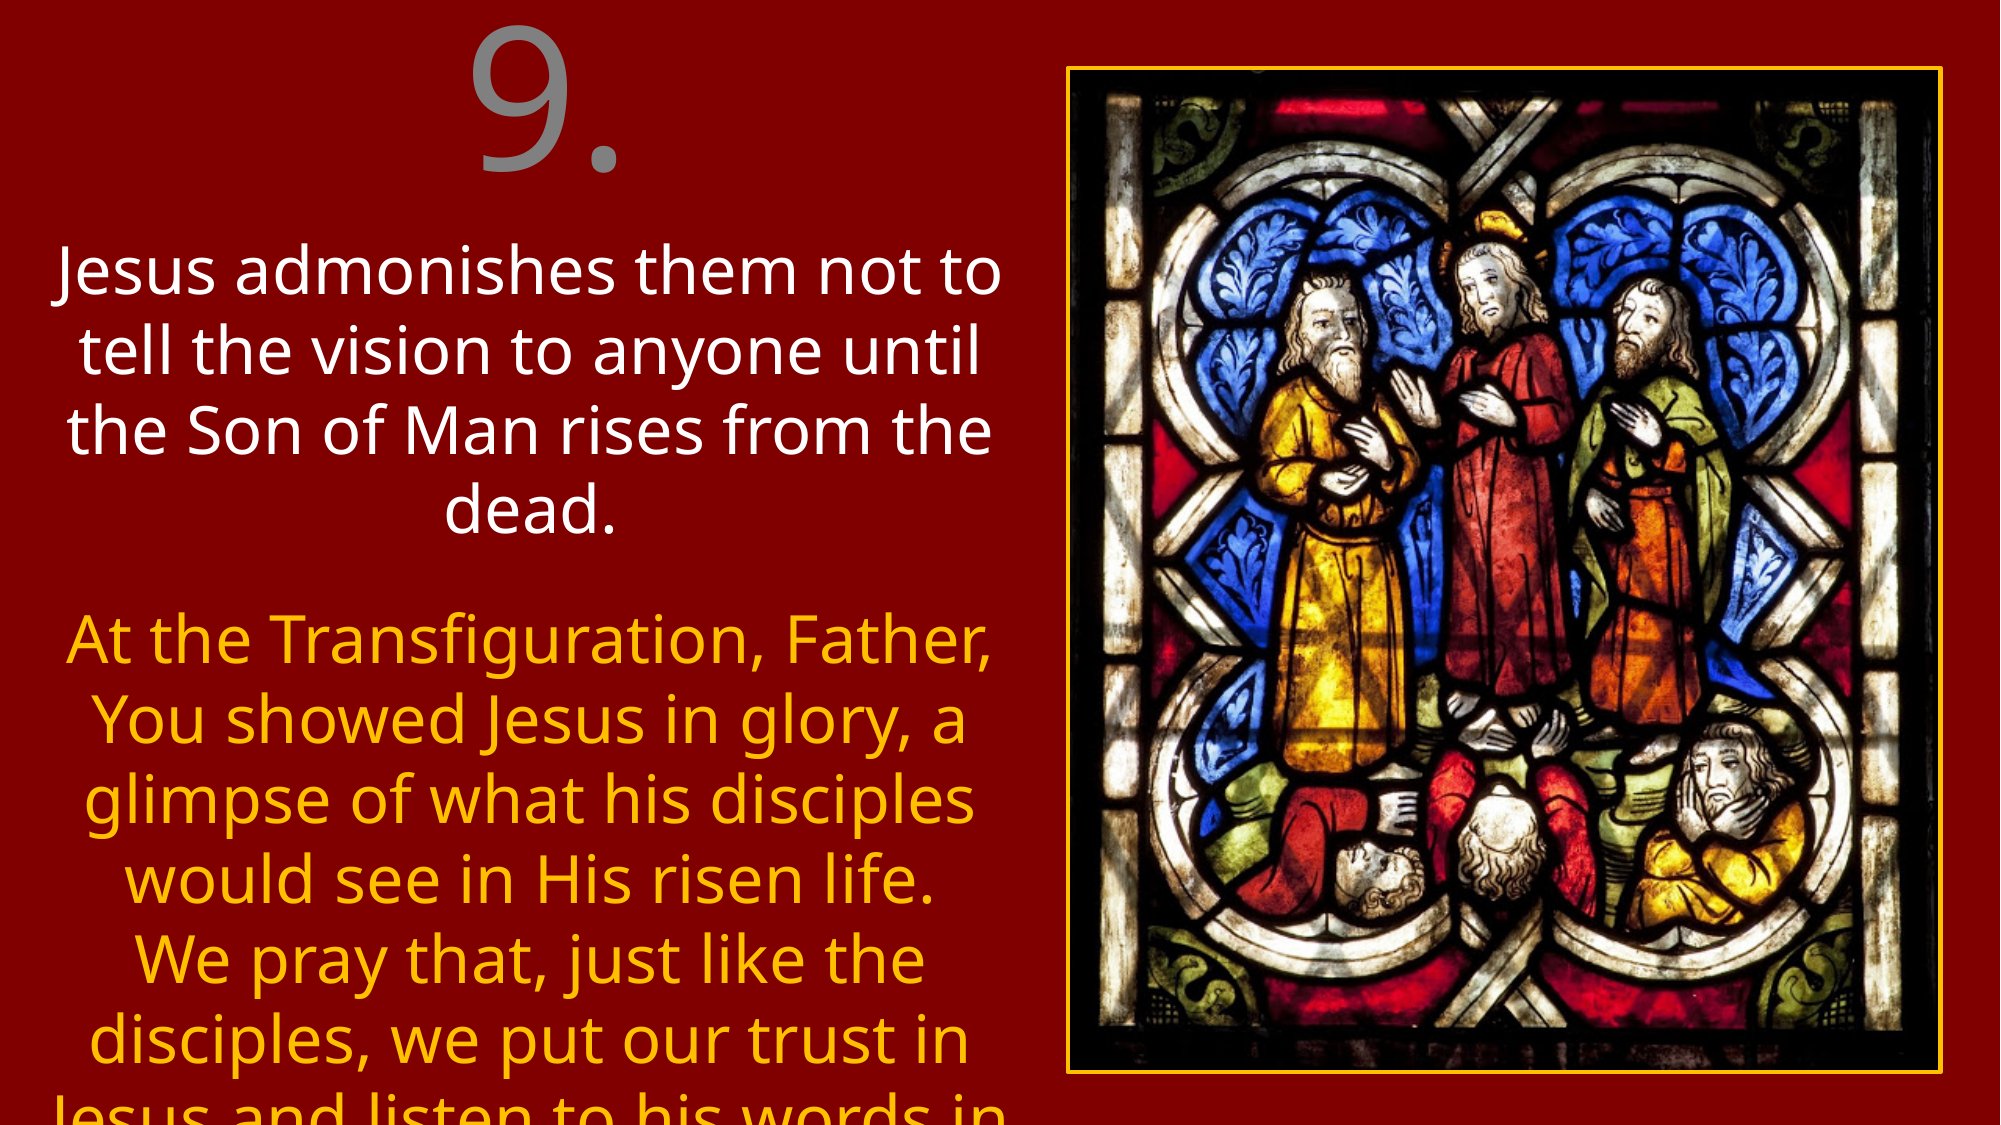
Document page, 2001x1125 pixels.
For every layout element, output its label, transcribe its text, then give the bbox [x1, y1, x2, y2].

picture [1069, 70, 1939, 1070]
text_box 9. [0, 0, 1095, 218]
text_box Jesus admonishes them not to tell the vision to anyone until the Son of Man rises from the dead. At the Transfiguration, Father, You showed Jesus in glory, a glimpse of what his disciples would see in His risen life. We pray that, just like the disciples, we put our trust in Jesus and listen to his words in our prayers. [14, 220, 1048, 1125]
